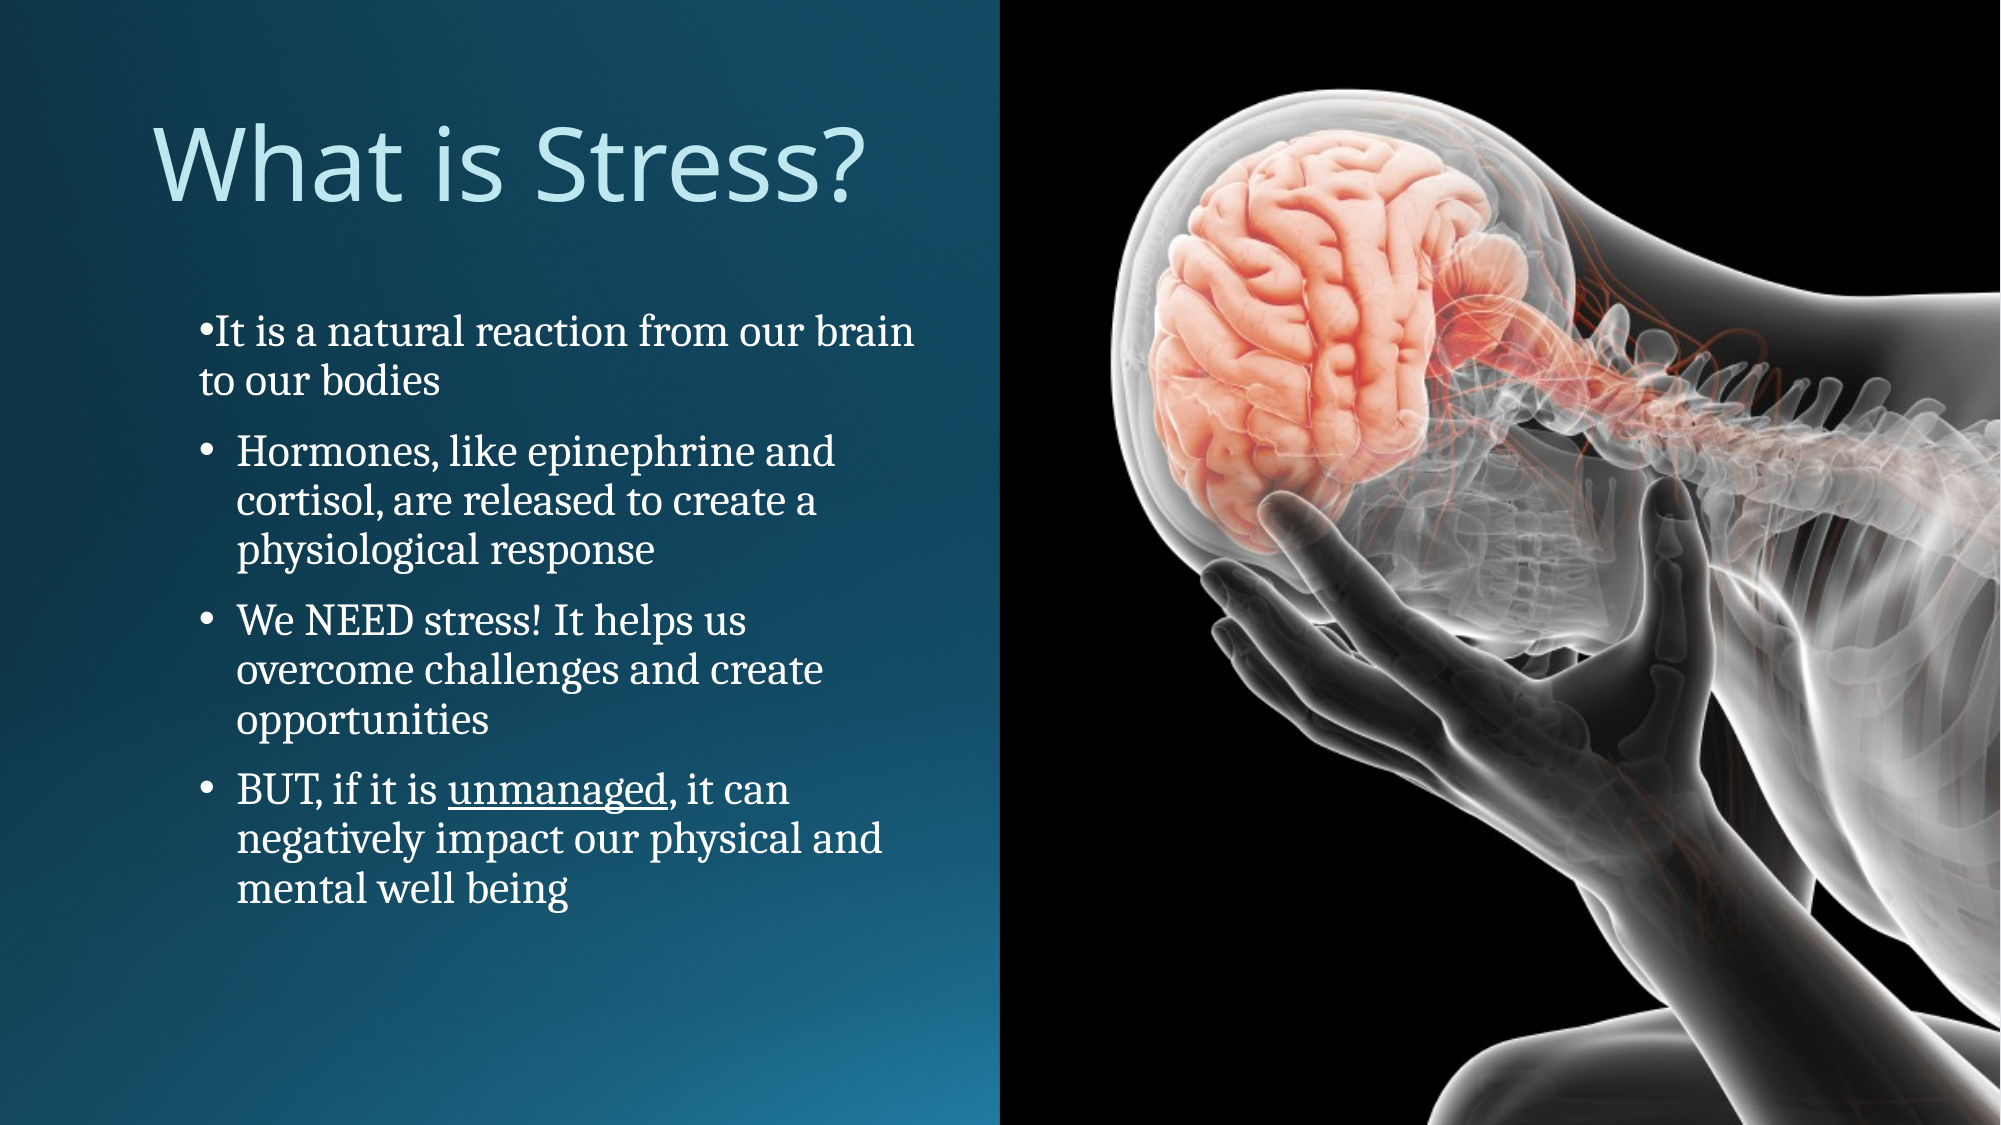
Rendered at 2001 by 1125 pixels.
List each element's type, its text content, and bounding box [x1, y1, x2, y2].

picture [0, 0, 999, 1125]
title What is Stress? [137, 59, 934, 278]
list It is a natural reaction from our brain to our bodies Hormones, like epinephrine and cortisol, are released to create a physiological response We NEED stress! It helps us overcome challenges and create opportunities BUT, if it is unmanaged, it can negatively impact our physical and mental well being [183, 299, 934, 1014]
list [999, 0, 2000, 1125]
